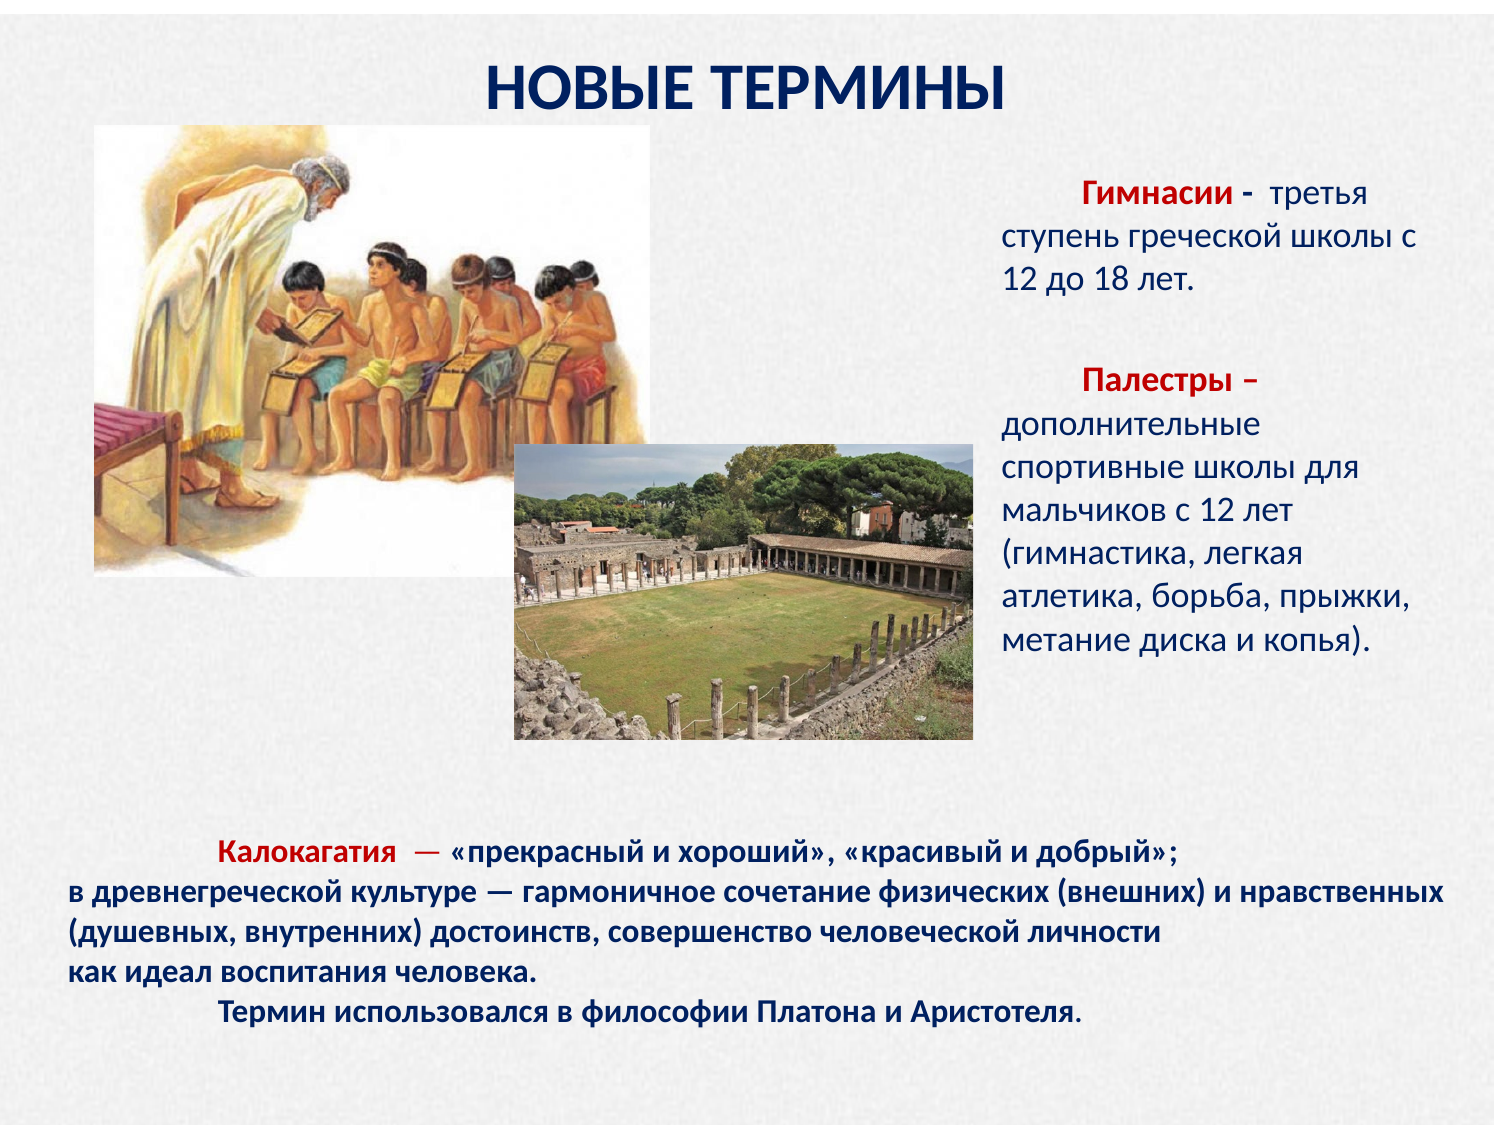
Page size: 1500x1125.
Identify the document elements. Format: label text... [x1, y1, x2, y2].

picture [0, 14, 1494, 1125]
title НОВЫЕ ТЕРМИНЫ [1495, 19, 1500, 147]
